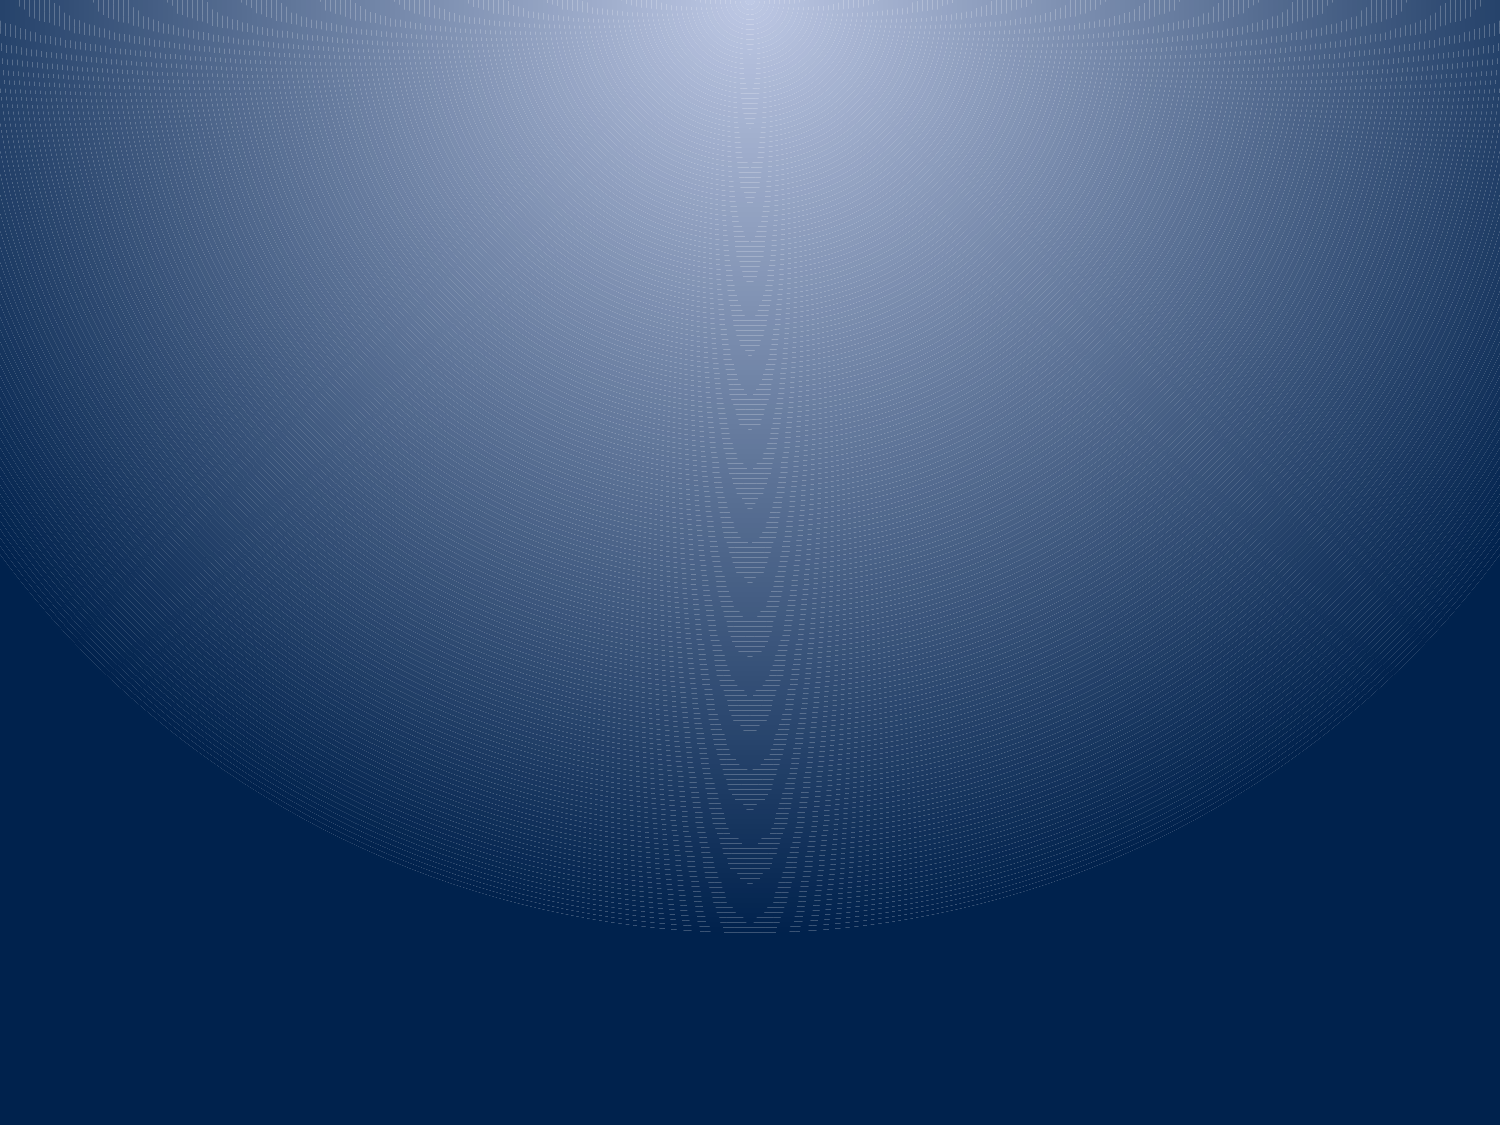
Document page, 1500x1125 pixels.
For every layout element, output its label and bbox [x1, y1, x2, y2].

title [75, 45, 1425, 809]
